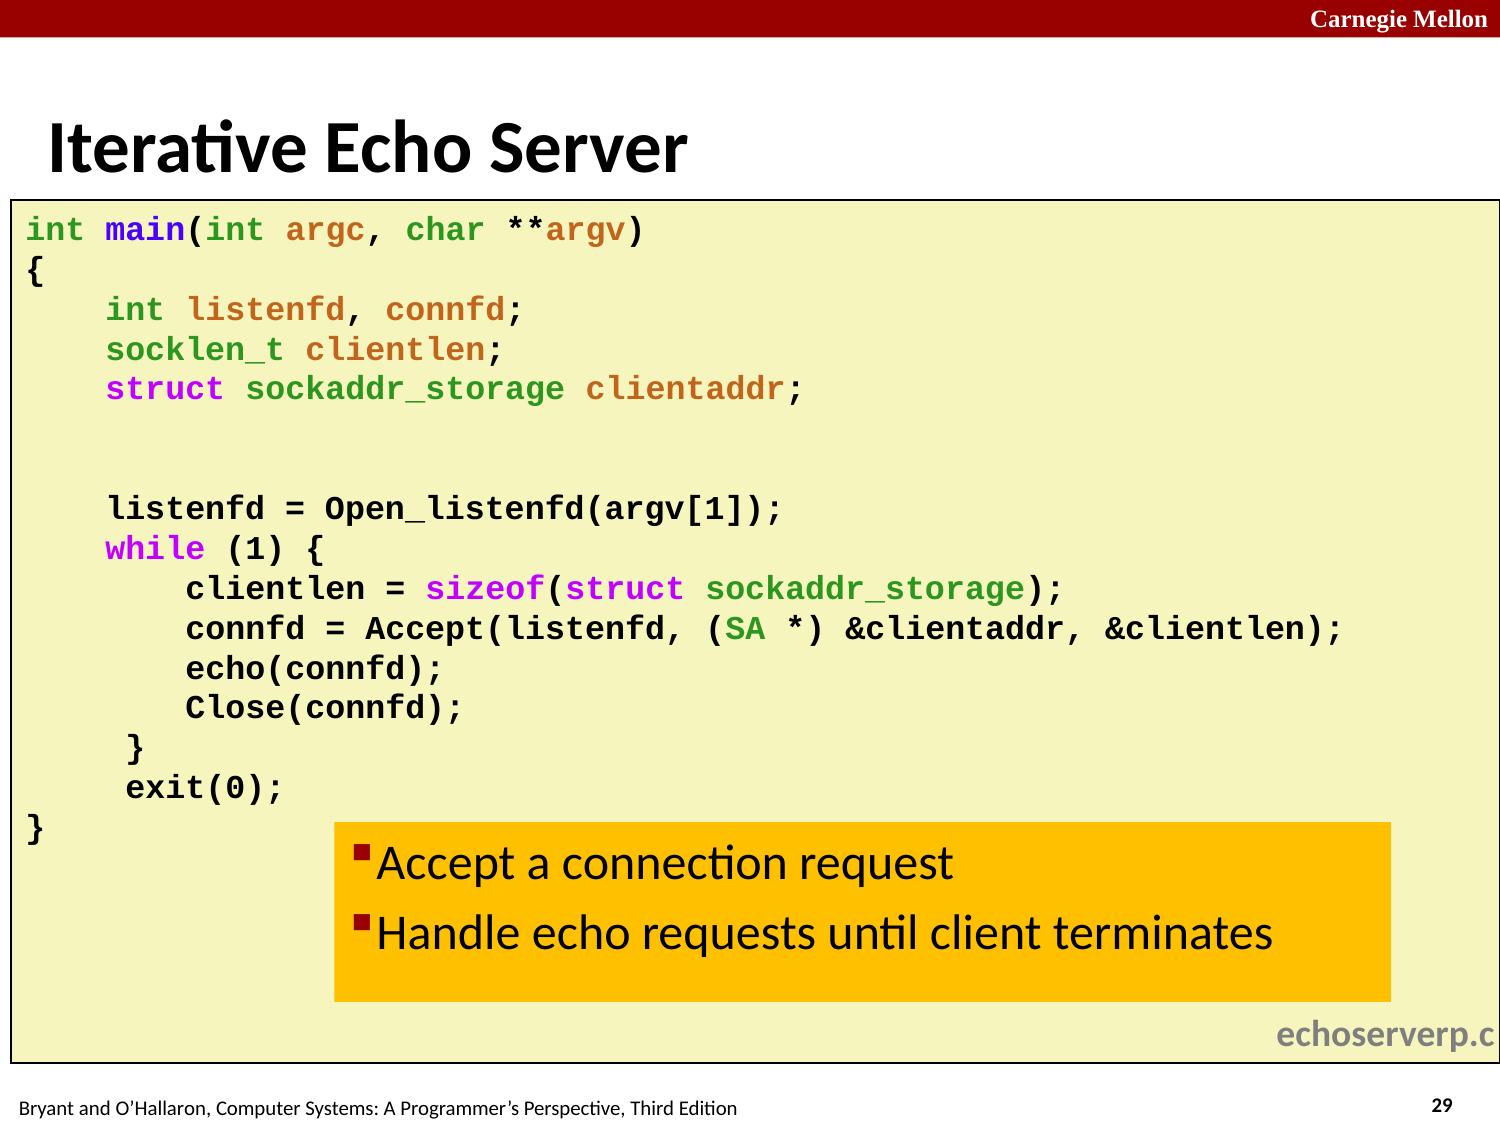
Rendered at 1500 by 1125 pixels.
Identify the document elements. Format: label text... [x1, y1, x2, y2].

text_box echoserverp.c [1261, 1001, 1500, 1062]
text_box int main(int argc, char **argv) { int listenfd, connfd; socklen_t clientlen; struct sockaddr_storage clientaddr; listenfd = Open_listenfd(argv[1]); while (1) { clientlen = sizeof(struct sockaddr_storage); connfd = Accept(listenfd, (SA *) &clientaddr, &clientlen); echo(connfd); Close(connfd); } exit(0); } [10, 200, 1500, 1064]
title Iterative Echo Server [32, 95, 1475, 190]
text_box Accept a connection request Handle echo requests until client terminates [334, 822, 1391, 1002]
